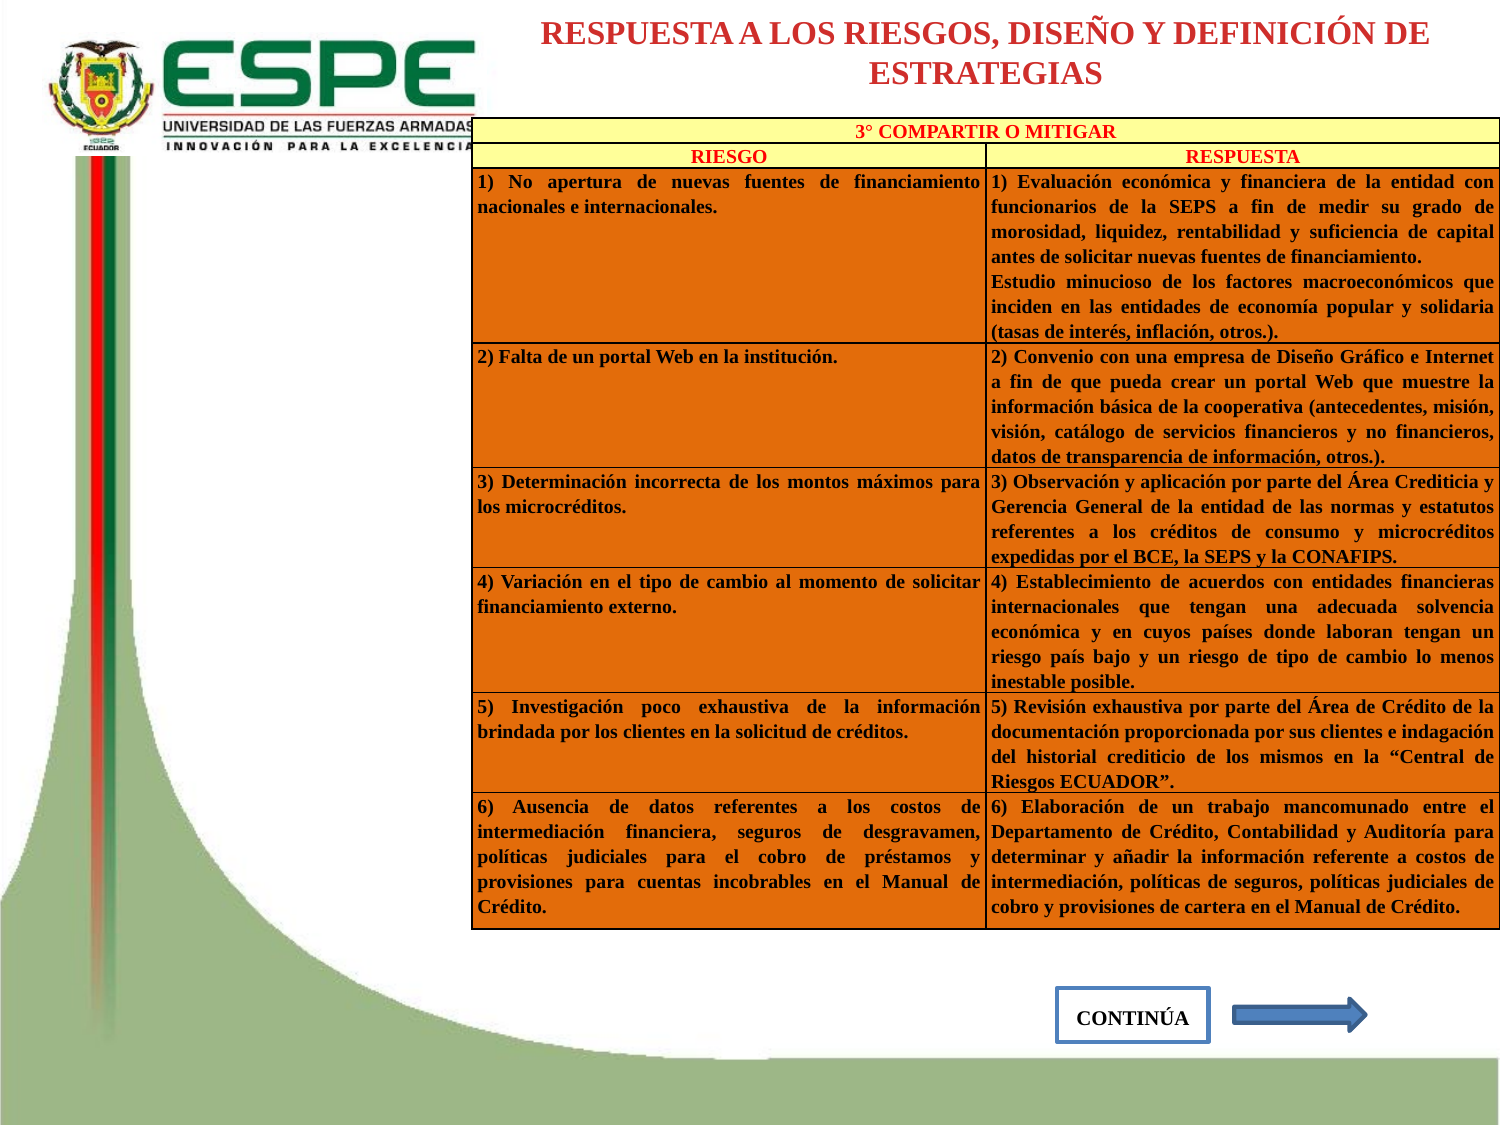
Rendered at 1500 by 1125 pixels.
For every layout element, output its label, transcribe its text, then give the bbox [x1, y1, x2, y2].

text_box CONTINÚA [1057, 987, 1209, 1042]
table_cell 1) Evaluación económica y financiera de la entidad con funcionarios de la SEPS a fin de medir su grado de morosidad, liquidez, rentabilidad y suficiencia de capital antes de solicitar nuevas fuentes de financiamiento. Estudio minucioso de los factores macroeconómicos que inciden en las entidades de economía popular y solidaria (tasas de interés, inflación, otros.). [987, 169, 1499, 342]
text_box RESPUESTA A LOS RIESGOS, DISEÑO Y DEFINICIÓN DE ESTRATEGIAS [472, 3, 1500, 114]
table_cell 3) Observación y aplicación por parte del Área Crediticia y Gerencia General de la entidad de las normas y estatutos referentes a los créditos de consumo y microcréditos expedidas por el BCE, la SEPS y la CONAFIPS. [987, 468, 1499, 567]
table_cell 6) Ausencia de datos referentes a los costos de intermediación financiera, seguros de desgravamen, políticas judiciales para el cobro de préstamos y provisiones para cuentas incobrables en el Manual de Crédito. [473, 793, 985, 928]
table_cell 4) Establecimiento de acuerdos con entidades financieras internacionales que tengan una adecuada solvencia económica y en cuyos países donde laboran tengan un riesgo país bajo y un riesgo de tipo de cambio lo menos inestable posible. [987, 568, 1499, 692]
table_cell 2) Convenio con una empresa de Diseño Gráfico e Internet a fin de que pueda crear un portal Web que muestre la información básica de la cooperativa (antecedentes, misión, visión, catálogo de servicios financieros y no financieros, datos de transparencia de información, otros.). [987, 344, 1499, 467]
table_cell 5) Revisión exhaustiva por parte del Área de Crédito de la documentación proporcionada por sus clientes e indagación del historial crediticio de los mismos en la “Central de Riesgos ECUADOR”. [987, 693, 1499, 792]
table_cell 1) No apertura de nuevas fuentes de financiamiento nacionales e internacionales. [473, 169, 985, 342]
table_cell RIESGO [473, 144, 985, 167]
table_header 3° COMPARTIR O MITIGAR [473, 119, 1499, 142]
table_cell 6) Elaboración de un trabajo mancomunado entre el Departamento de Crédito, Contabilidad y Auditoría para determinar y añadir la información referente a costos de intermediación, políticas de seguros, políticas judiciales de cobro y provisiones de cartera en el Manual de Crédito. [987, 793, 1499, 928]
table_cell 5) Investigación poco exhaustiva de la información brindada por los clientes en la solicitud de créditos. [473, 693, 985, 792]
table_cell 2) Falta de un portal Web en la institución. [473, 344, 985, 467]
table_cell RESPUESTA [987, 144, 1499, 167]
table_cell 3) Determinación incorrecta de los montos máximos para los microcréditos. [473, 468, 985, 567]
table_cell 4) Variación en el tipo de cambio al momento de solicitar financiamiento externo. [473, 568, 985, 692]
picture [0, 0, 1500, 1125]
text_box [1234, 998, 1366, 1031]
